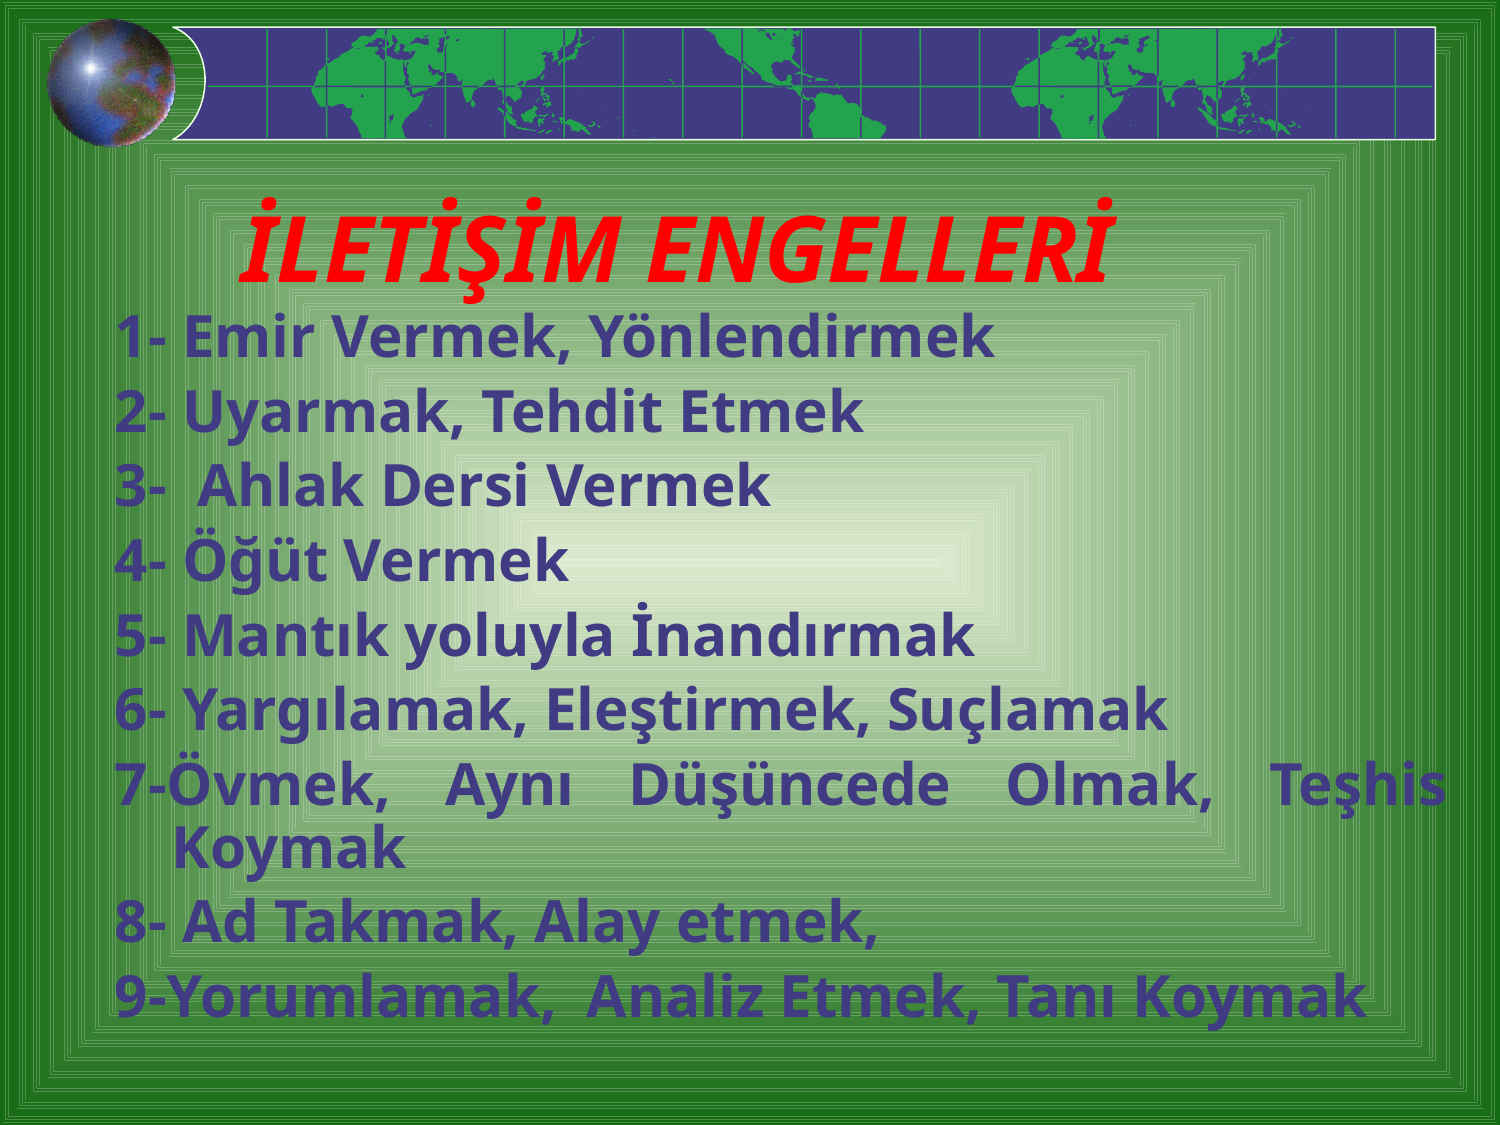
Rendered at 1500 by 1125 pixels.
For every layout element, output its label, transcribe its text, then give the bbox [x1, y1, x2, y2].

title İLETİŞİM ENGELLERİ [40, 152, 1316, 341]
picture [42, 14, 190, 151]
list 1- Emir Vermek, Yönlendirmek 2- Uyarmak, Tehdit Etmek 3- Ahlak Dersi Vermek 4- Öğüt Vermek 5- Mantık yoluyla İnandırmak 6- Yargılamak, Eleştirmek, Suçlamak 7-Övmek, Aynı Düşüncede Olmak, Teşhis Koymak 8- Ad Takmak, Alay etmek, 9-Yorumlamak, Analiz Etmek, Tanı Koymak [99, 224, 1463, 1028]
